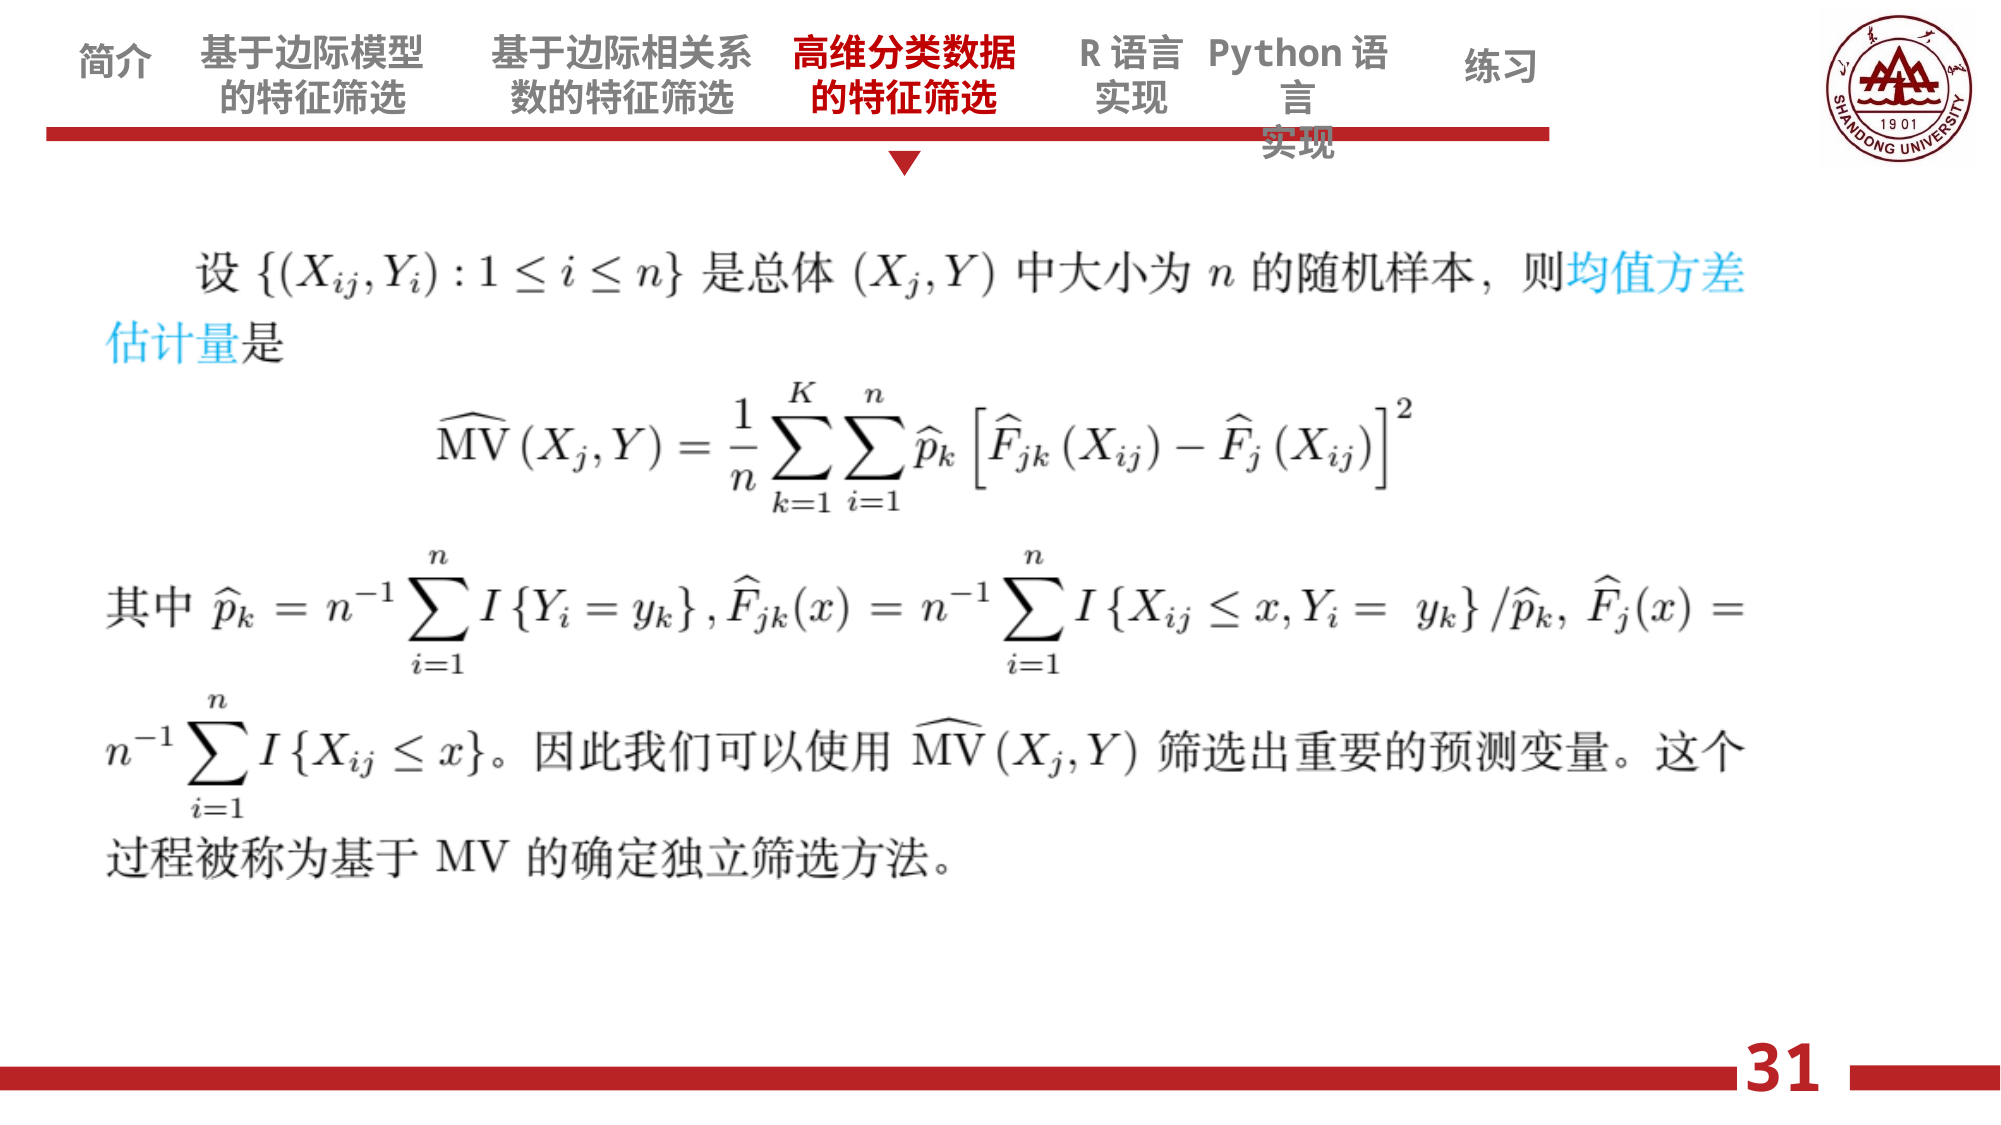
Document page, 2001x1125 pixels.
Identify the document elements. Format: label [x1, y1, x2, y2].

picture [102, 244, 1755, 881]
picture [1820, 9, 1977, 167]
